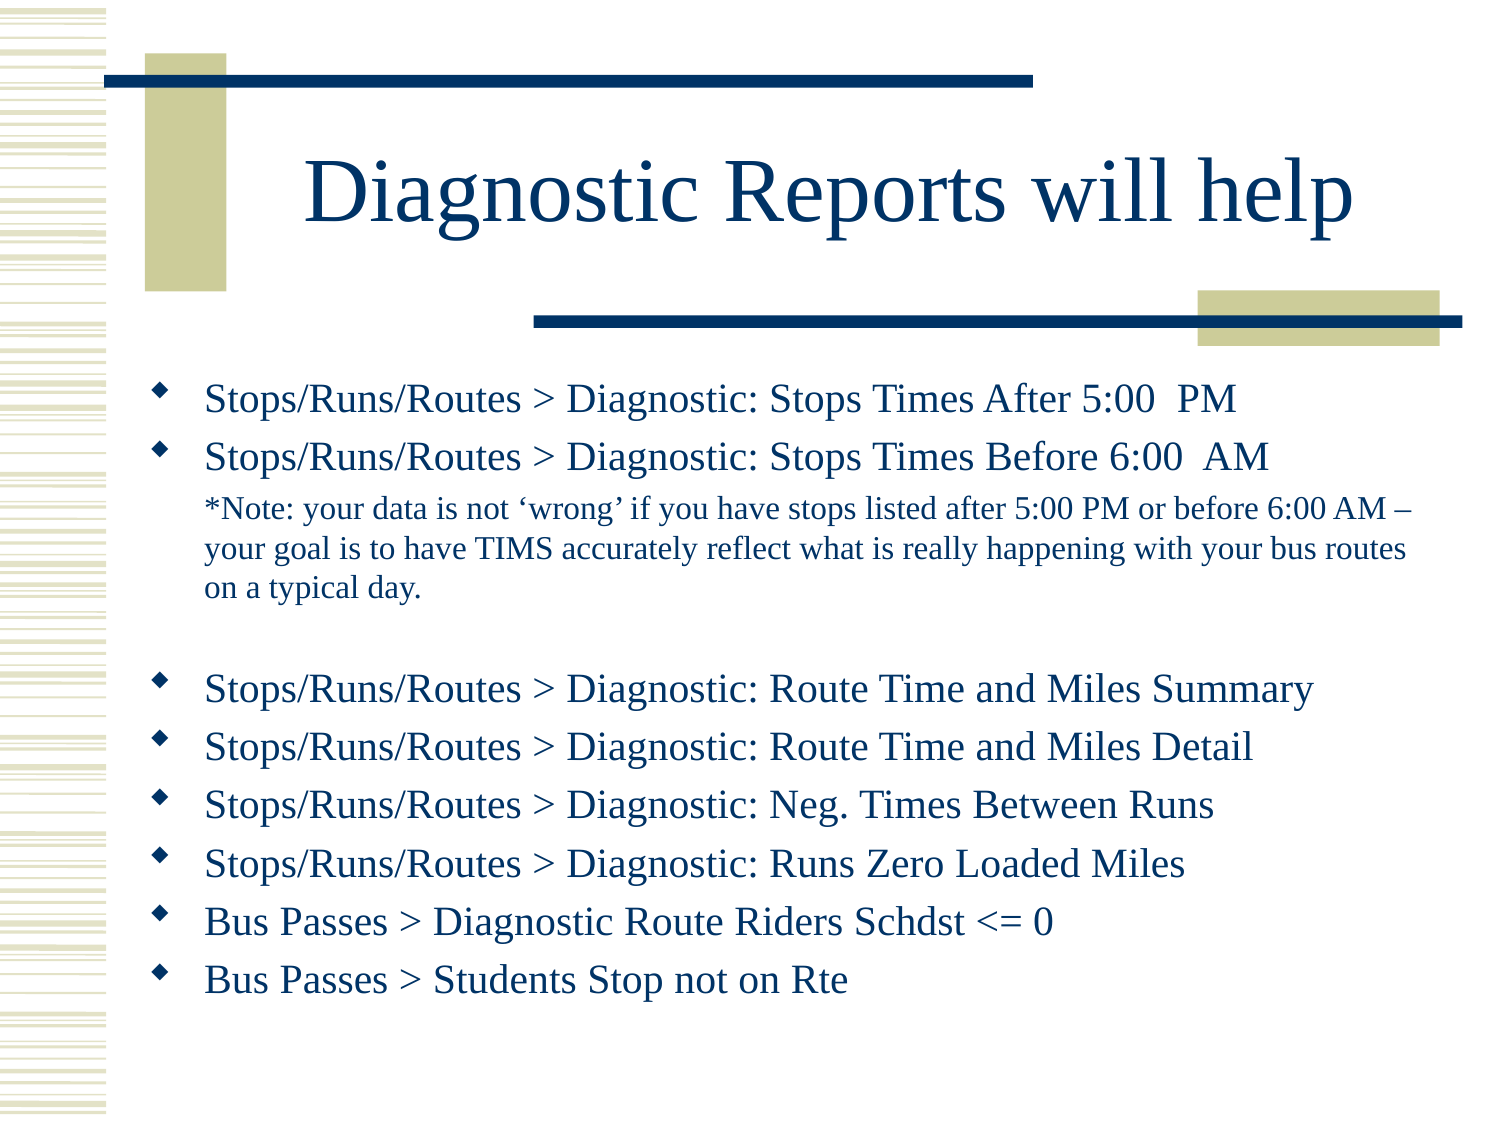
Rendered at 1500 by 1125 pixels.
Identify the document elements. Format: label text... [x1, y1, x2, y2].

title Diagnostic Reports will help [224, 99, 1436, 288]
list Stops/Runs/Routes > Diagnostic: Stops Times After 5:00 PM Stops/Runs/Routes > Diagnostic: Stops Times Before 6:00 AM *Note: your data is not ‘wrong’ if you have stops listed after 5:00 PM or before 6:00 AM – your goal is to have TIMS accurately reflect what is really happening with your bus routes on a typical day. Stops/Runs/Routes > Diagnostic: Route Time and Miles Summary Stops/Runs/Routes > Diagnostic: Route Time and Miles Detail Stops/Runs/Routes > Diagnostic: Neg. Times Between Runs Stops/Runs/Routes > Diagnostic: Runs Zero Loaded Miles Bus Passes > Diagnostic Route Riders Schdst <= 0 Bus Passes > Students Stop not on Rte [132, 363, 1439, 1001]
